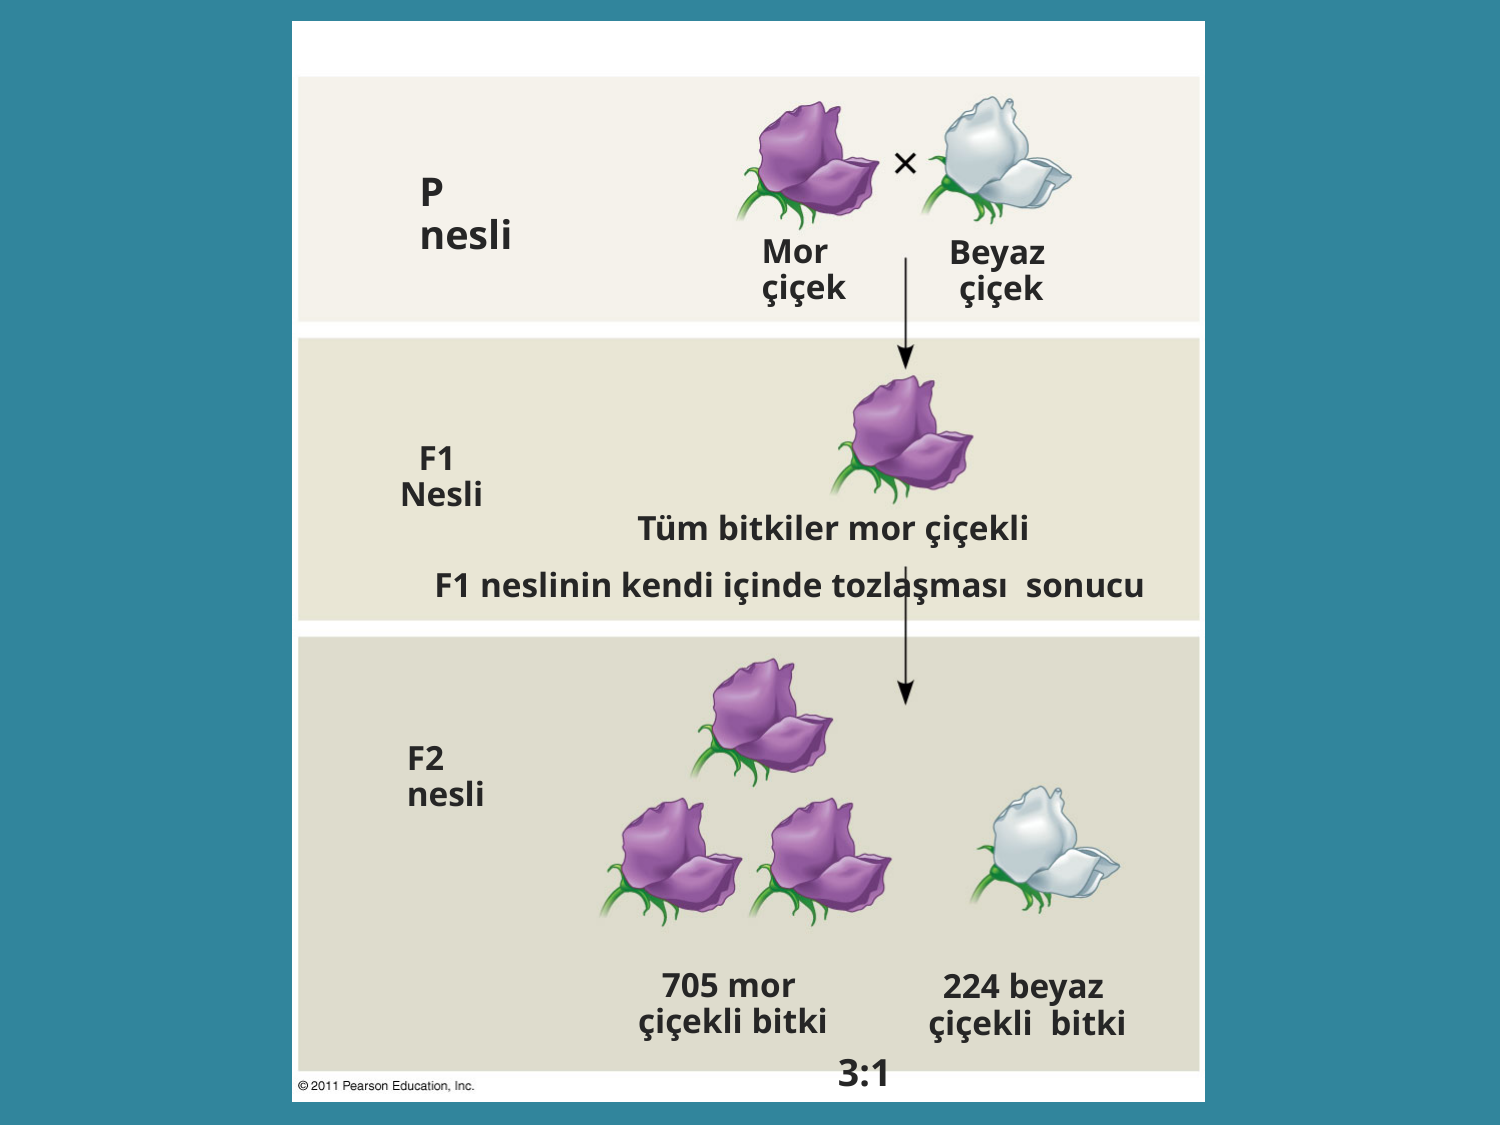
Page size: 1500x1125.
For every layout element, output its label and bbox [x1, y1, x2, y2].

picture [292, 21, 1205, 1102]
